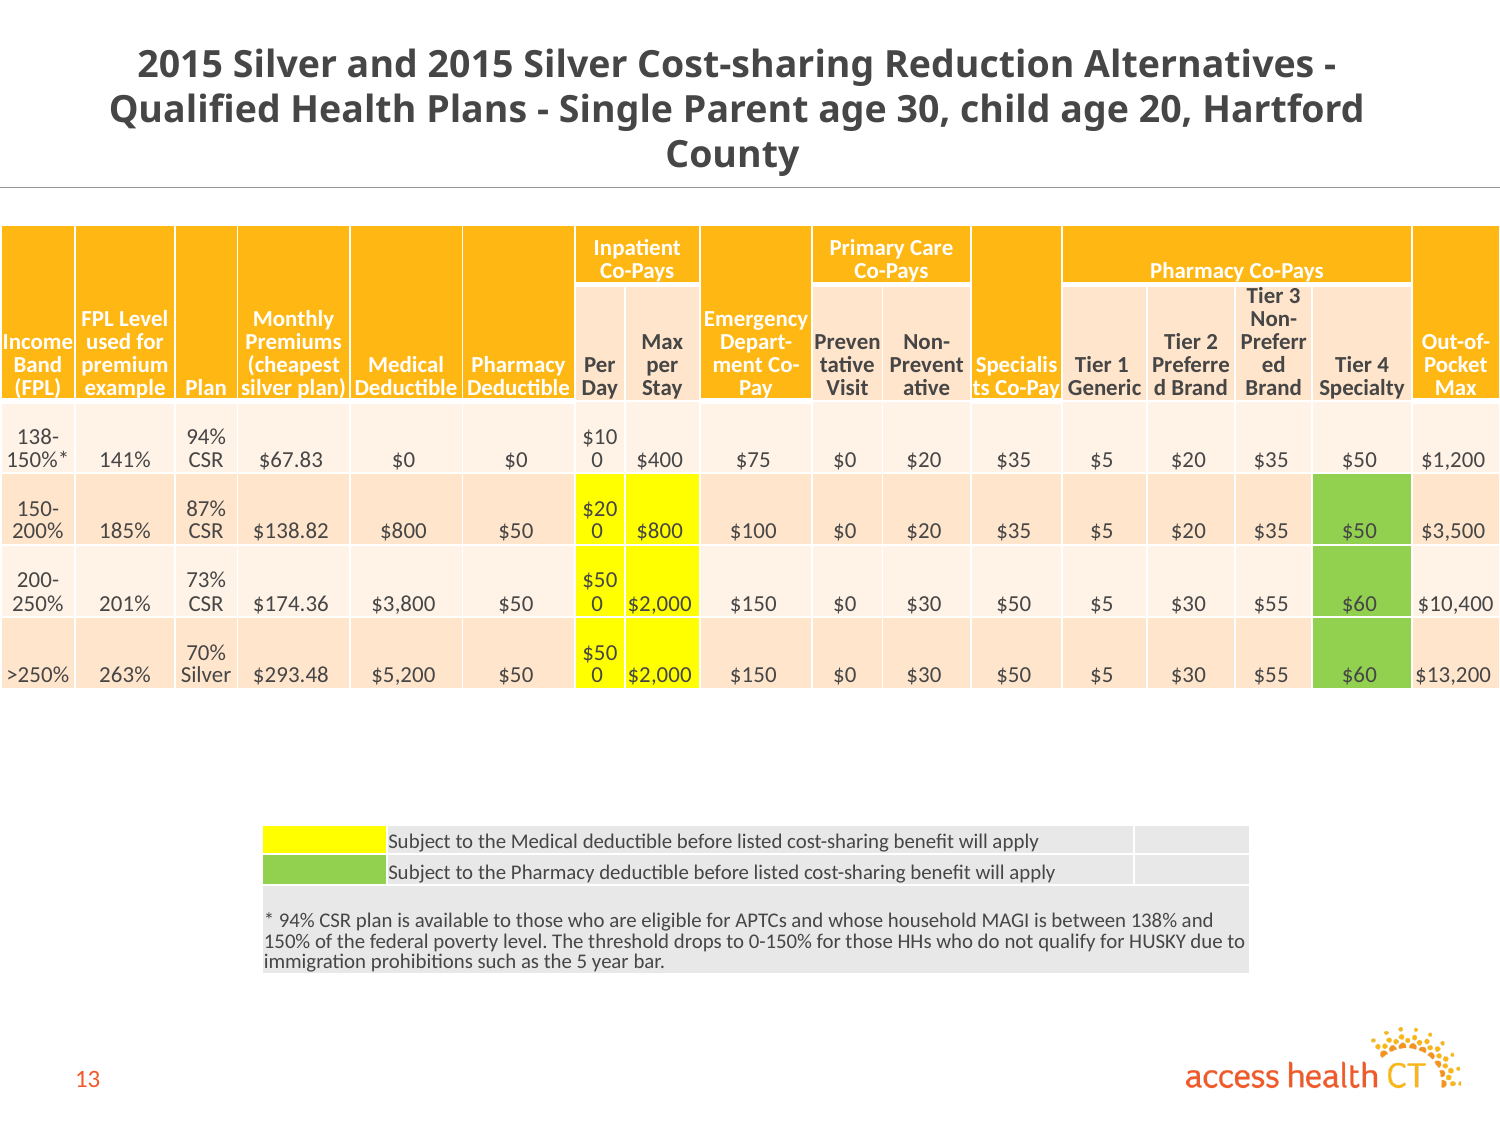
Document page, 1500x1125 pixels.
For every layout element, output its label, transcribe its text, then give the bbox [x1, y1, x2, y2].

table_cell $800 [351, 474, 462, 544]
table_cell 70% Silver [176, 618, 237, 688]
table_cell $50 [972, 546, 1061, 616]
table_cell 94% CSR [176, 404, 237, 472]
table_header Pharmacy Co-Pays [1063, 226, 1411, 282]
table_cell 138-150%* [2, 404, 74, 472]
table_cell $60 [1313, 618, 1411, 688]
table_header Emergency Depart-ment Co-Pay [701, 226, 811, 398]
table_cell Preventative Visit [813, 287, 882, 400]
table_cell $50 [972, 618, 1061, 688]
table_cell $30 [1148, 546, 1234, 616]
table_cell $150 [701, 546, 811, 616]
table_cell 73% CSR [176, 546, 237, 616]
table_cell $1,200 [1413, 404, 1499, 472]
table_cell $60 [1313, 546, 1411, 616]
table_cell $50 [463, 474, 574, 544]
table_cell * 94% CSR plan is available to those who are eligible for APTCs and whose household MAGI is between 138% and 150% of the federal poverty level. The threshold drops to 0-150% for those HHs who do not qualify for HUSKY due to immigration prohibitions such as the 5 year bar. [263, 886, 1249, 973]
table_cell $35 [1236, 474, 1311, 544]
table_cell Tier 2 Preferred Brand [1148, 287, 1234, 400]
table_cell $150 [701, 618, 811, 688]
table_cell 263% [76, 618, 174, 688]
table_cell 87% CSR [176, 474, 237, 544]
table_cell $50 [463, 618, 574, 688]
table_cell $10,400 [1413, 546, 1499, 616]
table_cell [1135, 855, 1249, 884]
table_cell $5 [1063, 546, 1146, 616]
table_cell >250% [2, 618, 74, 688]
table_header FPL Level used for premium example [76, 226, 174, 398]
table_header [263, 826, 386, 853]
table_cell $50 [1313, 402, 1411, 472]
table_cell $67.83 [238, 404, 349, 472]
table_cell $20 [1148, 474, 1234, 544]
table_cell $100 [576, 402, 624, 472]
table_cell $35 [1236, 402, 1311, 472]
table_cell $5,200 [351, 618, 462, 688]
table_header Pharmacy Deductible [463, 226, 574, 398]
table_cell $20 [1148, 402, 1234, 472]
table_cell $35 [972, 474, 1061, 544]
table_cell Tier 1 Generic [1063, 287, 1146, 400]
table_cell $0 [351, 404, 462, 472]
table_cell $174.36 [238, 546, 349, 616]
table_header Income Band (FPL) [2, 226, 74, 398]
table_cell $200 [576, 474, 624, 544]
table_cell 141% [76, 404, 174, 472]
table_cell $138.82 [238, 474, 349, 544]
table_cell Tier 4 Specialty [1313, 287, 1411, 400]
title 2015 Silver and 2015 Silver Cost-sharing Reduction Alternatives - Qualified Health Plans - Single Parent age 30, child age 20, Hartford County [75, 45, 1400, 175]
table_header Plan [176, 226, 237, 398]
table_cell 200-250% [2, 546, 74, 616]
table_cell $13,200 [1413, 618, 1499, 688]
table_cell [263, 855, 386, 884]
table_header [1135, 826, 1249, 853]
table_cell $2,000 [626, 546, 699, 616]
table_cell Max per Stay [626, 287, 699, 400]
table_header Inpatient Co-Pays [576, 226, 699, 282]
table_cell $400 [626, 402, 699, 472]
table_cell $0 [813, 474, 882, 544]
table_cell Tier 3 Non-Preferred Brand [1236, 287, 1311, 400]
table_cell $3,500 [1413, 474, 1499, 544]
table_cell $2,000 [626, 618, 699, 688]
table_cell $500 [576, 618, 624, 688]
table_header Specialists Co-Pay [972, 226, 1061, 398]
table_cell $35 [972, 404, 1061, 472]
table_cell Subject to the Pharmacy deductible before listed cost-sharing benefit will apply [388, 855, 1133, 884]
table_header Out-of-Pocket Max [1413, 226, 1499, 398]
table_header Primary Care Co-Pays [813, 226, 970, 282]
table_cell $3,800 [351, 546, 462, 616]
table_cell $0 [463, 404, 574, 472]
table_cell $100 [701, 474, 811, 544]
table_cell $800 [626, 474, 699, 544]
table_cell $20 [883, 474, 970, 544]
table_cell $5 [1063, 618, 1146, 688]
table_cell $50 [1313, 474, 1411, 544]
table_cell $5 [1063, 402, 1146, 472]
table_cell $0 [813, 618, 882, 688]
table_cell $30 [883, 546, 970, 616]
table_header Medical Deductible [351, 226, 462, 398]
table_header Monthly Premiums (cheapest silver plan) [238, 226, 349, 398]
table_cell 201% [76, 546, 174, 616]
table_cell $0 [813, 402, 882, 472]
table_cell $0 [813, 546, 882, 616]
table_cell 150-200% [2, 474, 74, 544]
table_cell $20 [883, 402, 970, 472]
table_cell $55 [1236, 618, 1311, 688]
table_header Subject to the Medical deductible before listed cost-sharing benefit will apply [388, 826, 1133, 853]
table_cell $30 [883, 618, 970, 688]
table_cell $293.48 [238, 618, 349, 688]
picture [1186, 1027, 1462, 1098]
table_cell $500 [576, 546, 624, 616]
table_cell $50 [463, 546, 574, 616]
table_cell $5 [1063, 474, 1146, 544]
table_cell $30 [1148, 618, 1234, 688]
table_cell Non-Preventative [883, 287, 970, 400]
table_cell Per Day [576, 287, 624, 400]
table_cell $75 [701, 404, 811, 472]
table_cell $55 [1236, 546, 1311, 616]
table_cell 185% [76, 474, 174, 544]
